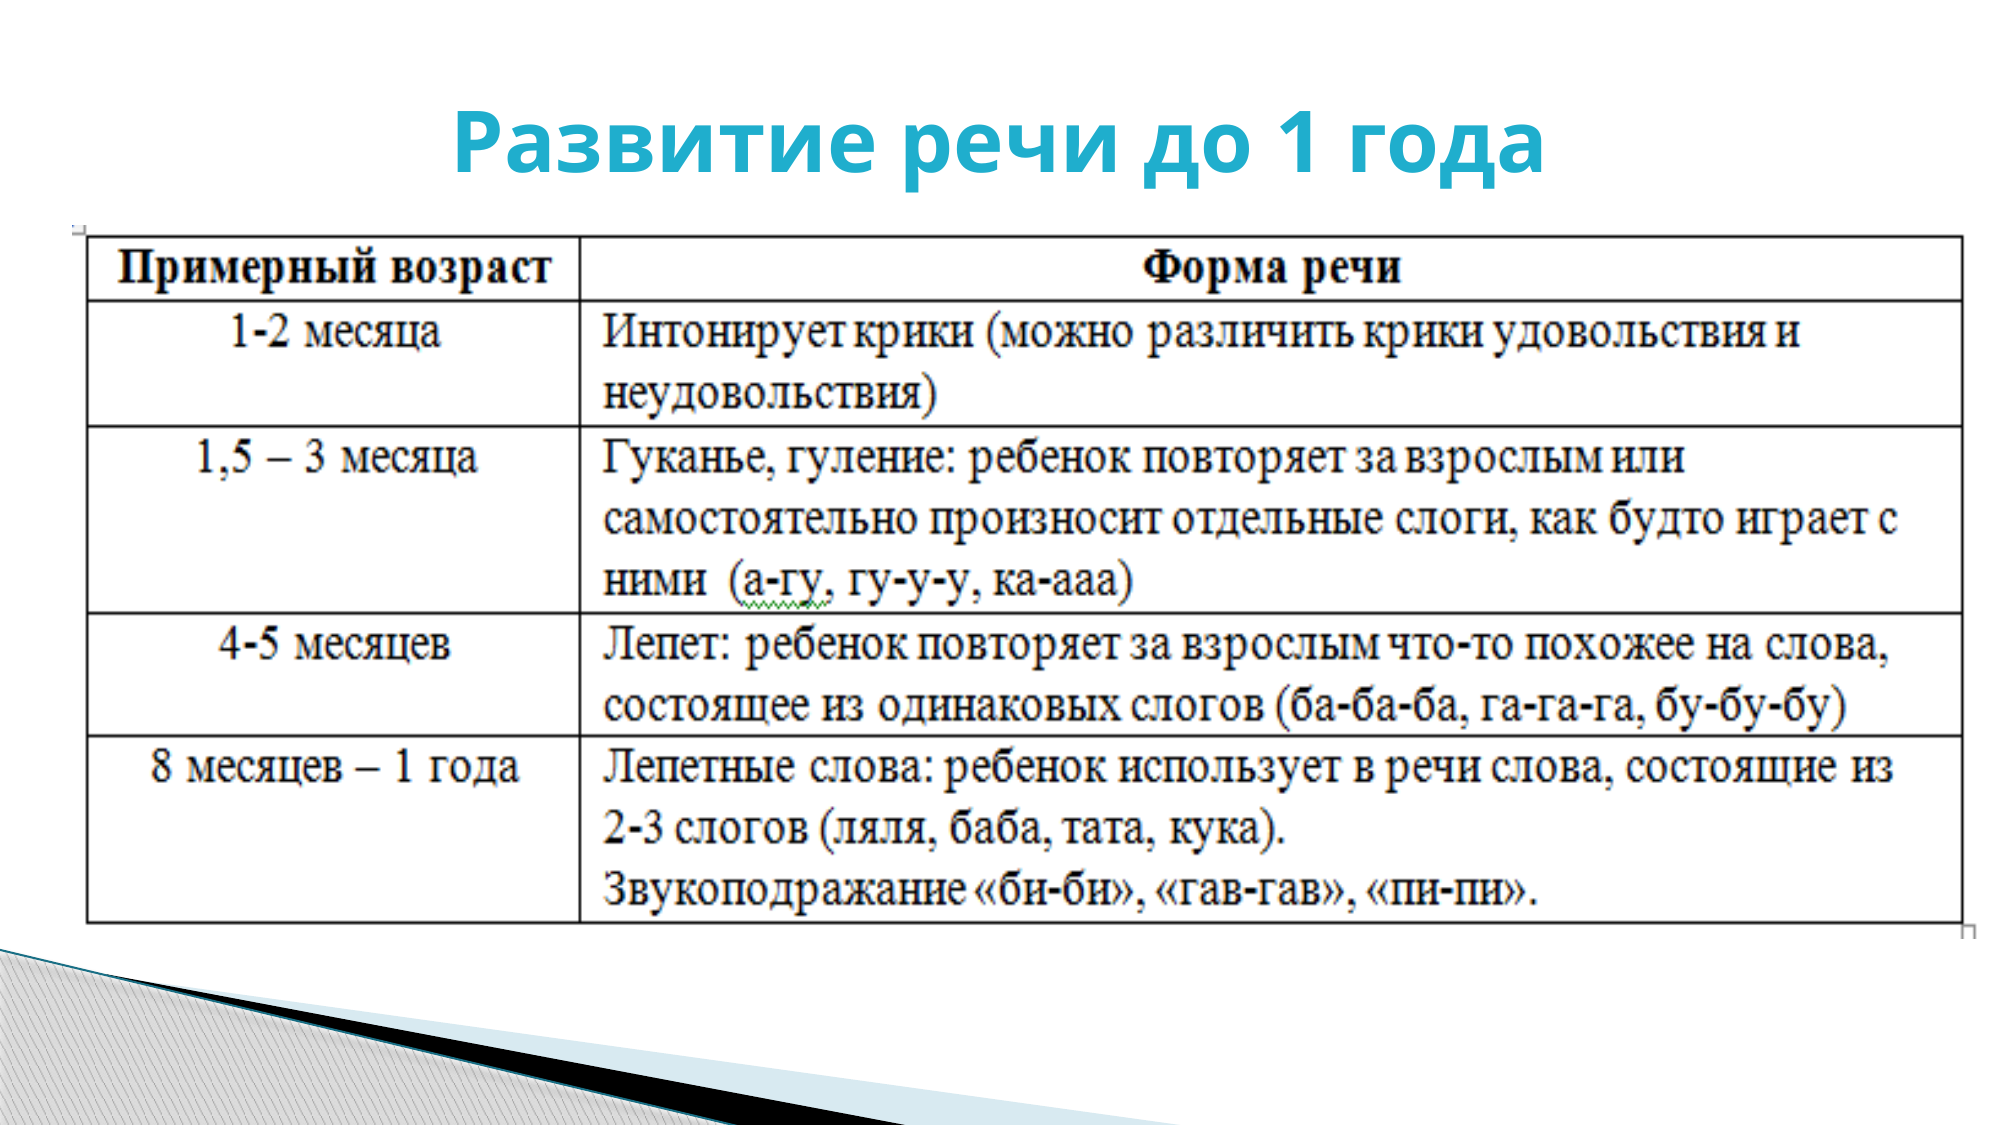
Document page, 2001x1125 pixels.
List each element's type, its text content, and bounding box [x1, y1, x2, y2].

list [72, 225, 1979, 940]
title Развитие речи до 1 года [99, 45, 1900, 225]
